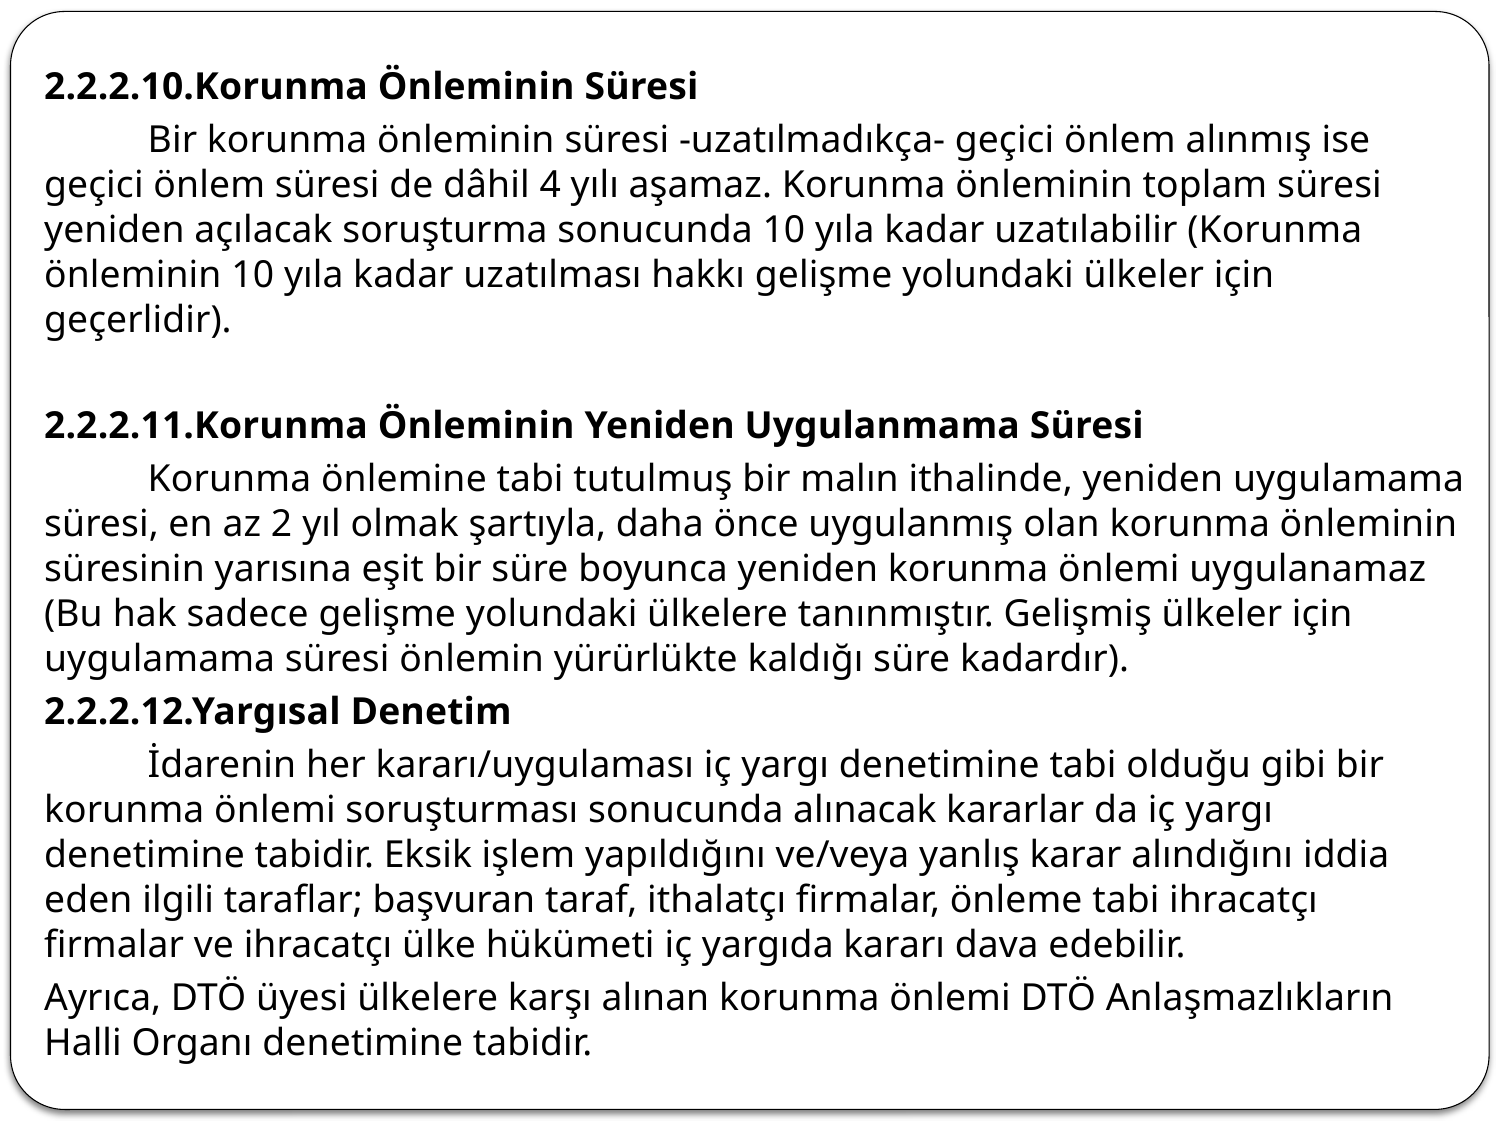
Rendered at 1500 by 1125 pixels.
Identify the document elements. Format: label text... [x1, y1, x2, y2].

list 2.2.2.10.Korunma Önleminin Süresi Bir korunma önleminin süresi -uzatılmadıkça- geçici önlem alınmış ise geçici önlem süresi de dâhil 4 yılı aşamaz. Korunma önleminin toplam süresi yeniden açılacak soruşturma sonucunda 10 yıla kadar uzatılabilir (Korunma önleminin 10 yıla kadar uzatılması hakkı gelişme yolundaki ülkeler için geçerlidir). 2.2.2.11.Korunma Önleminin Yeniden Uygulanmama Süresi Korunma önlemine tabi tutulmuş bir malın ithalinde, yeniden uygulamama süresi, en az 2 yıl olmak şartıyla, daha önce uygulanmış olan korunma önleminin süresinin yarısına eşit bir süre boyunca yeniden korunma önlemi uygulanamaz (Bu hak sadece gelişme yolundaki ülkelere tanınmıştır. Gelişmiş ülkeler için uygulamama süresi önlemin yürürlükte kaldığı süre kadardır). 2.2.2.12.Yargısal Denetim İdarenin her kararı/uygulaması iç yargı denetimine tabi olduğu gibi bir korunma önlemi soruşturması sonucunda alınacak kararlar da iç yargı denetimine tabidir. Eksik işlem yapıldığını ve/veya yanlış karar alındığını iddia eden ilgili taraflar; başvuran taraf, ithalatçı firmalar, önleme tabi ihracatçı firmalar ve ihracatçı ülke hükümeti iç yargıda kararı dava edebilir. Ayrıca, DTÖ üyesi ülkelere karşı alınan korunma önlemi DTÖ Anlaşmazlıkların Halli Organı denetimine tabidir. [29, 54, 1483, 1125]
